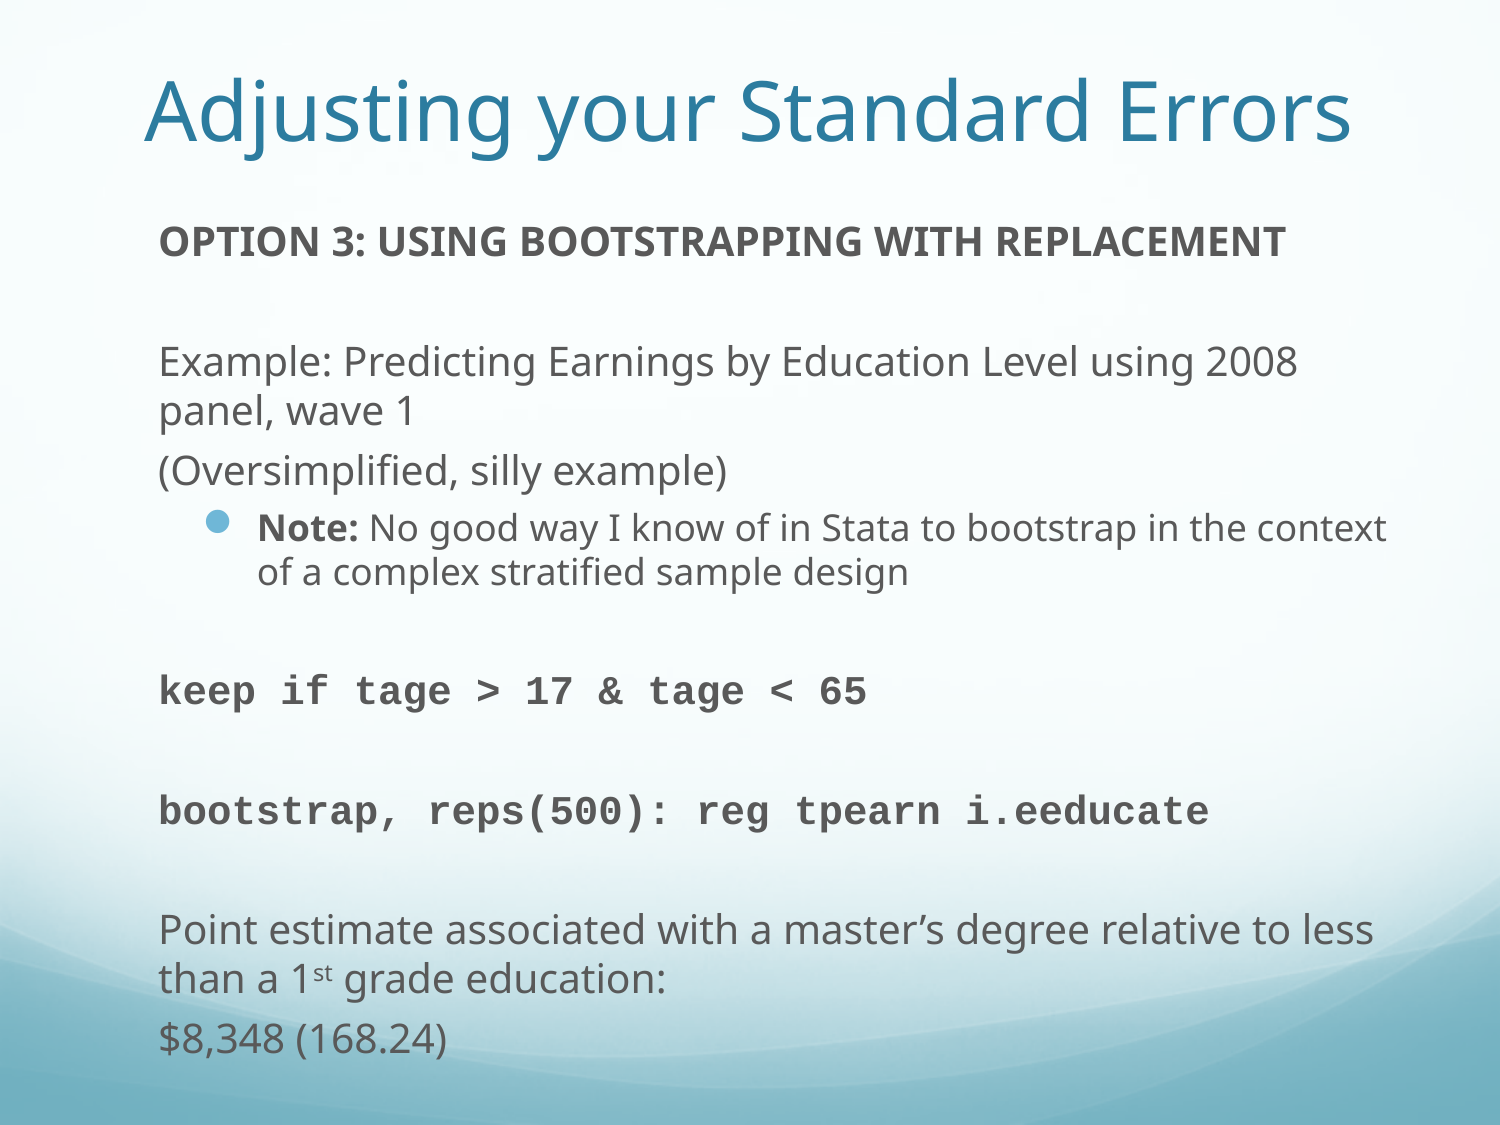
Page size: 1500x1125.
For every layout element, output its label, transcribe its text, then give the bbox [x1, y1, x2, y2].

title Adjusting your Standard Errors [90, 17, 1410, 167]
list OPTION 3: USING BOOTSTRAPPING WITH REPLACEMENT Example: Predicting Earnings by Education Level using 2008 panel, wave 1 (Oversimplified, silly example) Note: No good way I know of in Stata to bootstrap in the context of a complex stratified sample design keep if tage > 17 & tage < 65 bootstrap, reps(500): reg tpearn i.eeducate Point estimate associated with a master’s degree relative to less than a 1st grade education: $8,348 (168.24) [90, 208, 1410, 1073]
